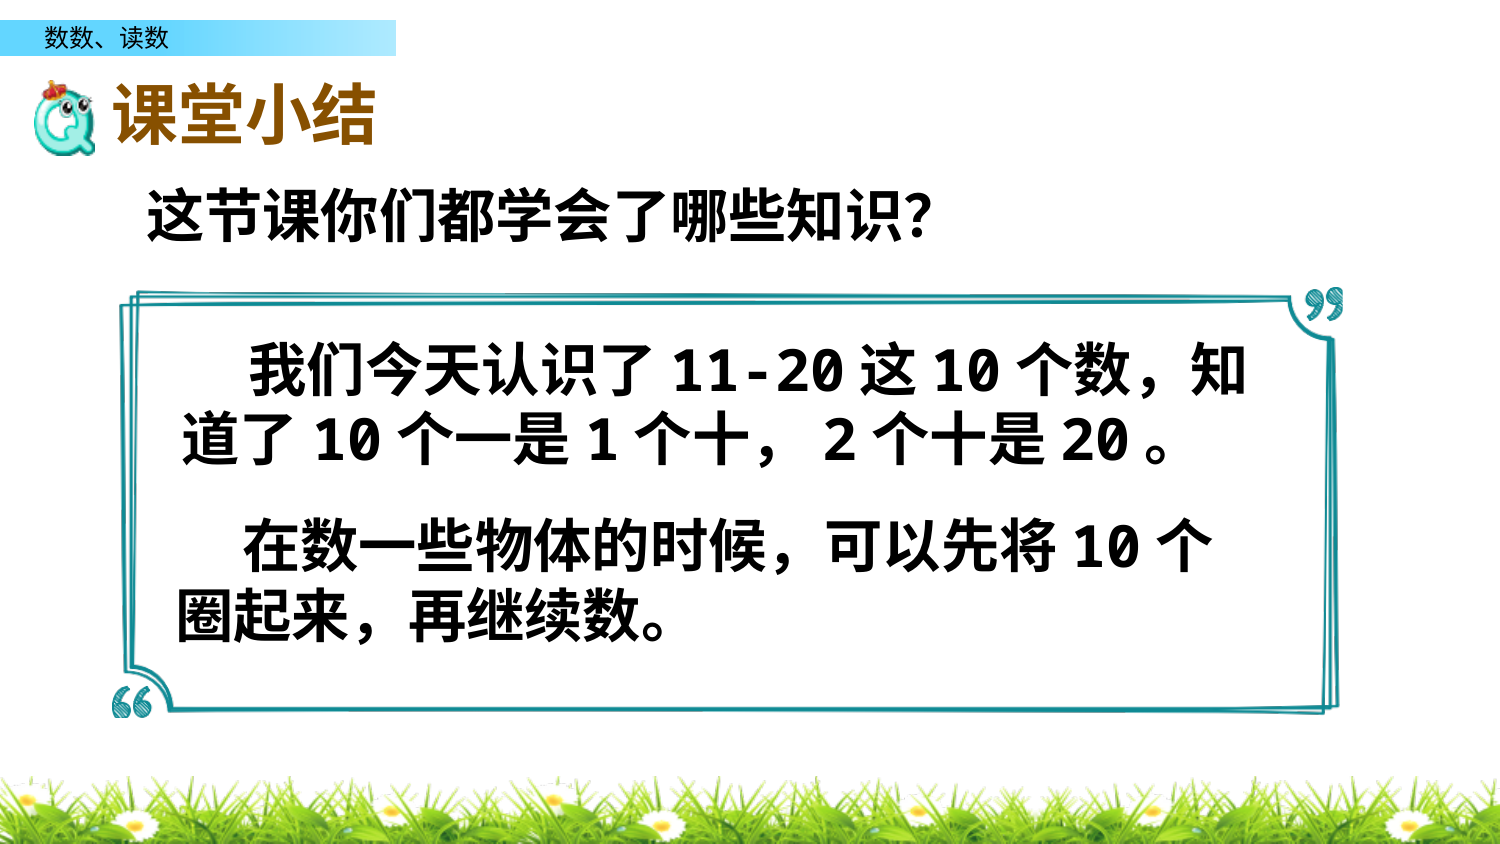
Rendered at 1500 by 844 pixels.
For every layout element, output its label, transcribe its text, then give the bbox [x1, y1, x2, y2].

picture [34, 80, 96, 156]
picture [0, 776, 1500, 844]
text_box 课堂小结 [100, 67, 404, 159]
picture [111, 287, 1343, 718]
text_box 这节课你们都学会了哪些知识？ [134, 173, 974, 255]
